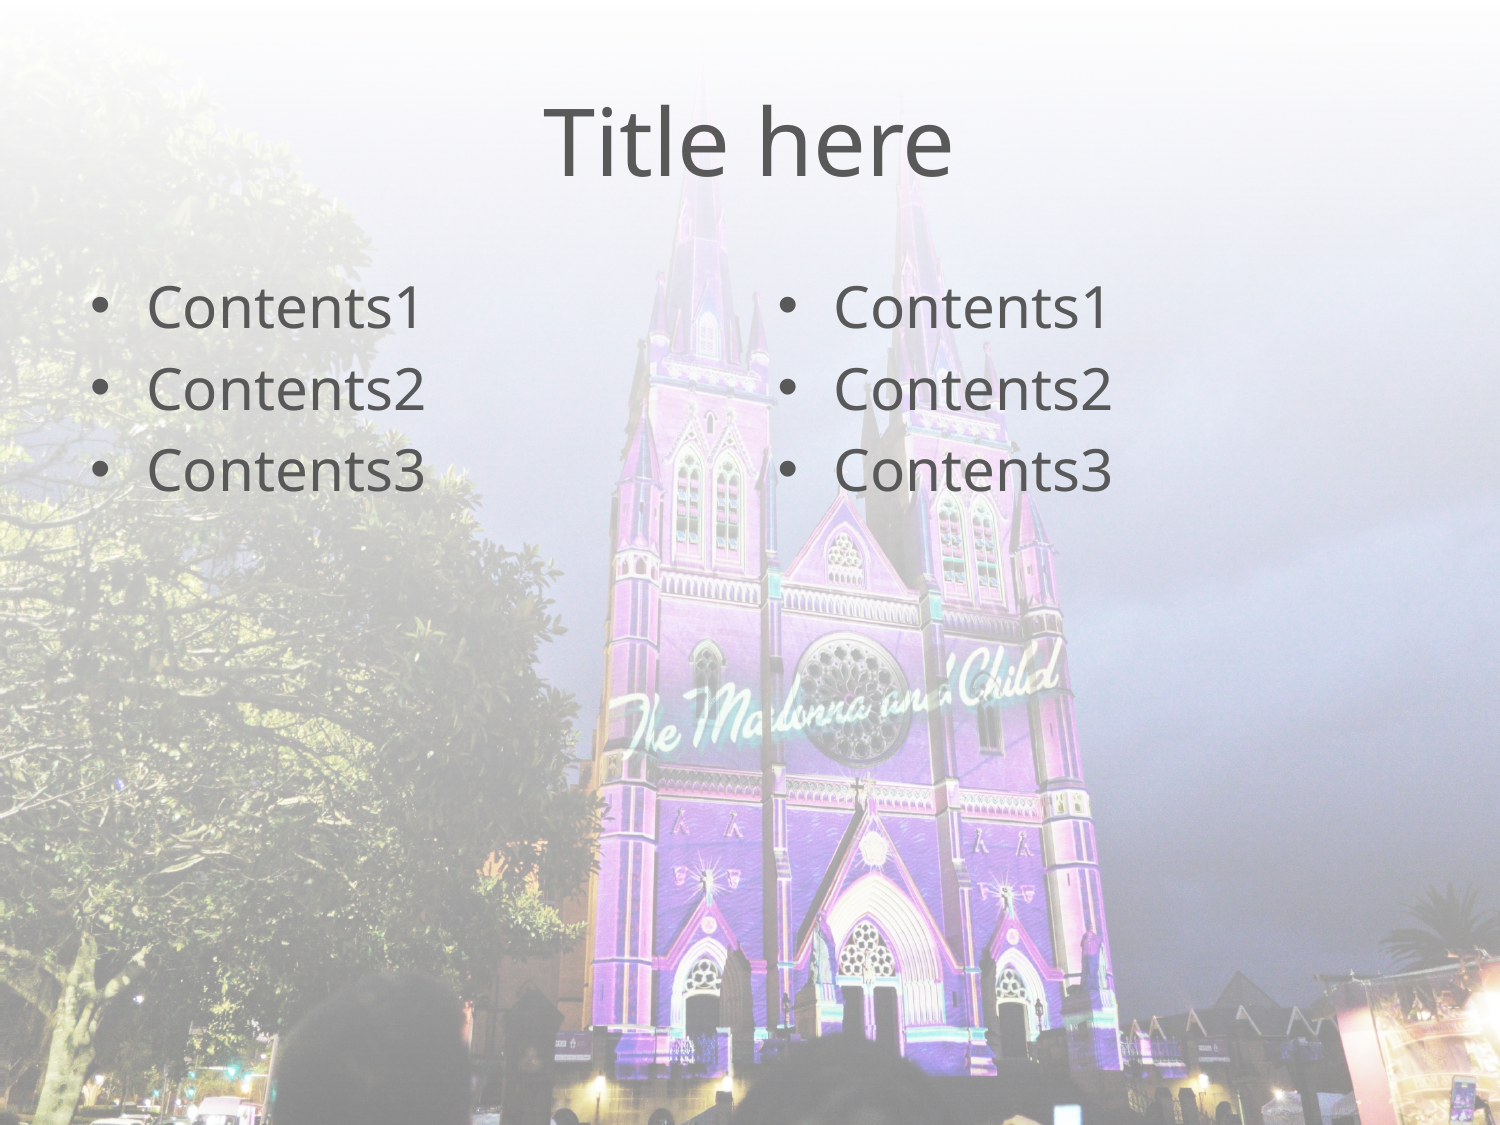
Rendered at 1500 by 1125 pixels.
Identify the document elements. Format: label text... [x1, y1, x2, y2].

list Contents1 Contents2 Contents3 [75, 262, 738, 1005]
list Contents1 Contents2 Contents3 [762, 262, 1425, 1005]
title Title here [75, 45, 1425, 233]
text_box [0, 0, 1500, 1125]
